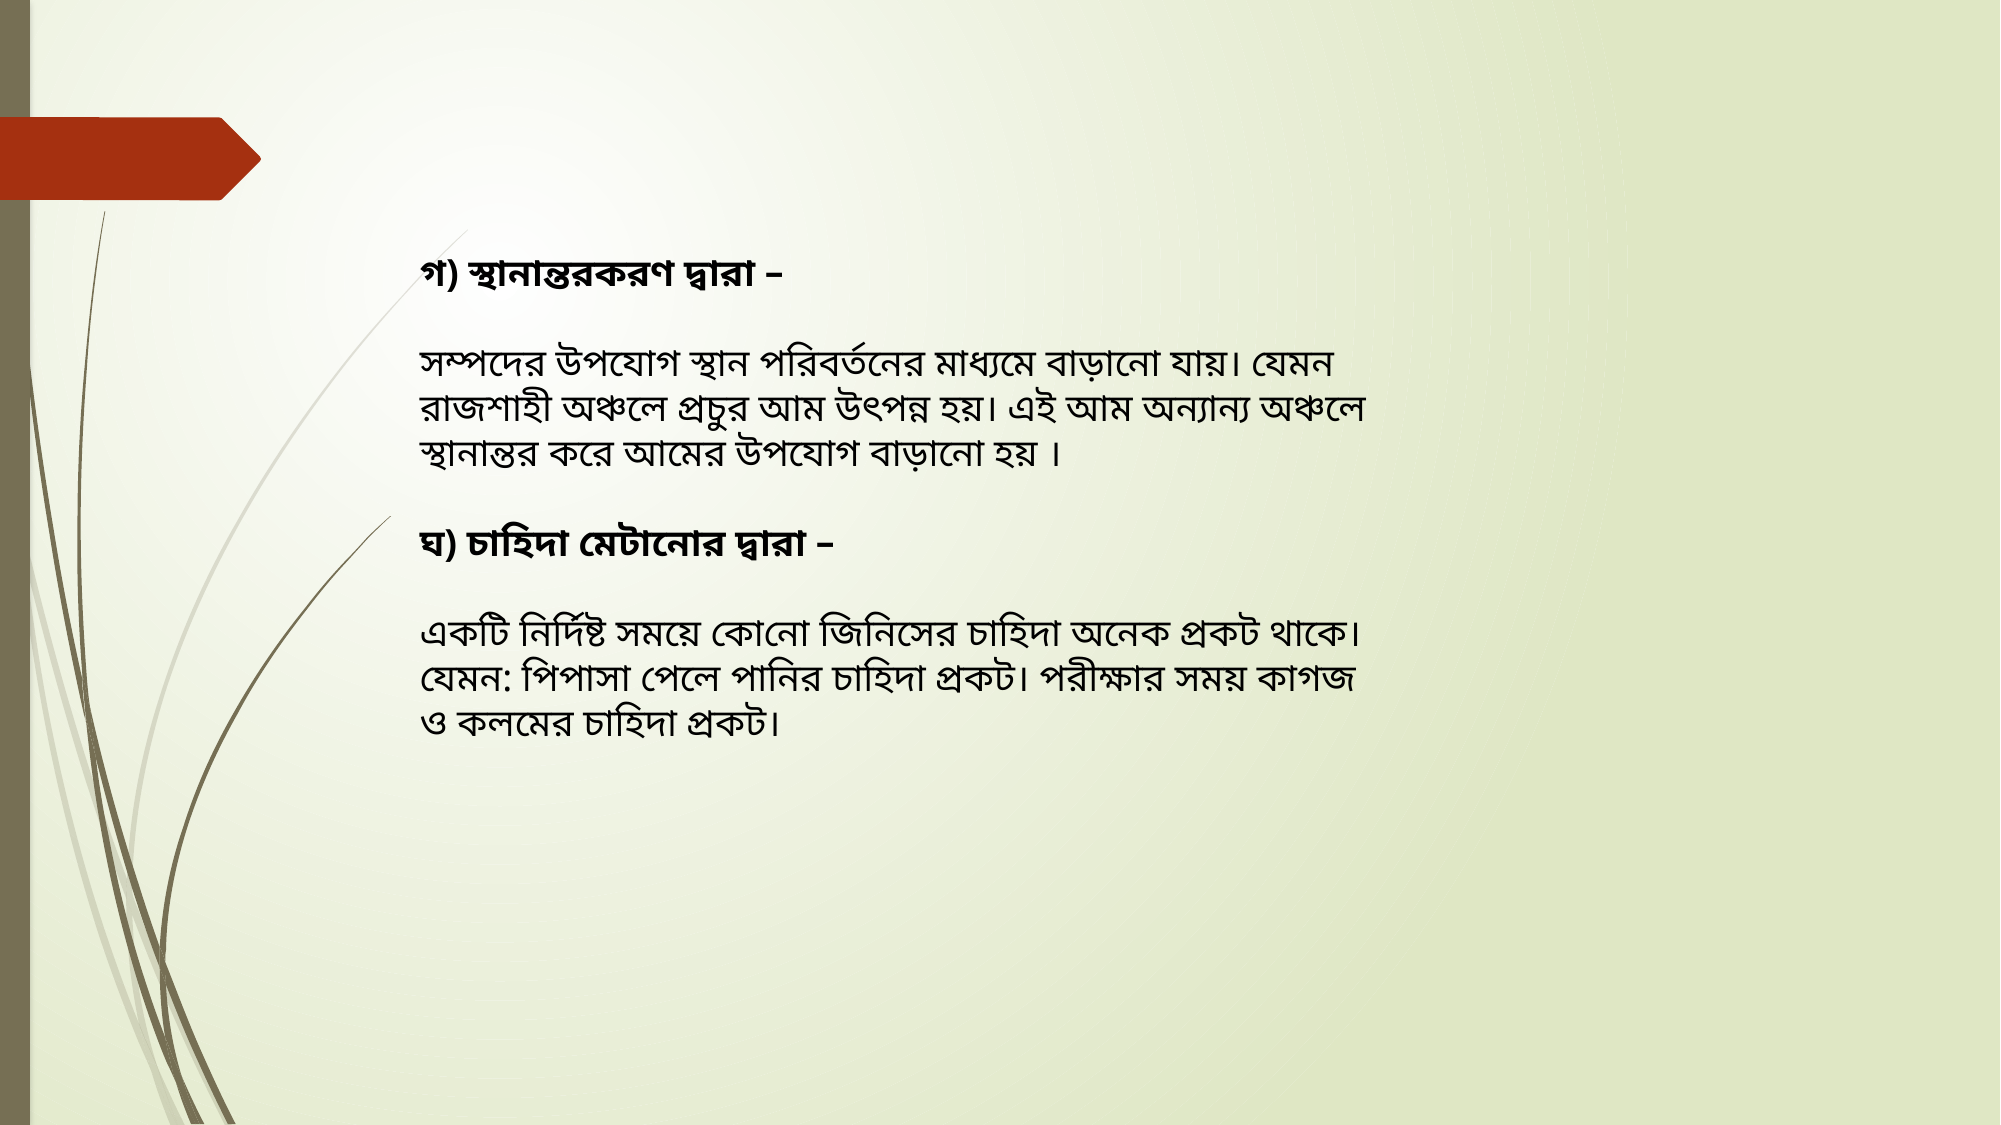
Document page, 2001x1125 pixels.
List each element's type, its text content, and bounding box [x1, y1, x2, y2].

text_box গ) স্থানান্তরকরণ দ্বারা – সম্পদের উপযোগ স্থান পরিবর্তনের মাধ্যমে বাড়ানাে যায়। যেমন রাজশাহী অঞ্চলে প্রচুর আম উৎপন্ন হয়। এই আম অন্যান্য অঞ্চলে স্থানান্তর করে আমের উপযোগ বাড়ানাে হয় । ঘ) চাহিদা মেটানাের দ্বারা – একটি নির্দিষ্ট সময়ে কোনো জিনিসের চাহিদা অনেক প্রকট থাকে। যেমন: পিপাসা পেলে পানির চাহিদা প্রকট। পরীক্ষার সময় কাগজ ও কলমের চাহিদা প্রকট। [404, 241, 1405, 752]
